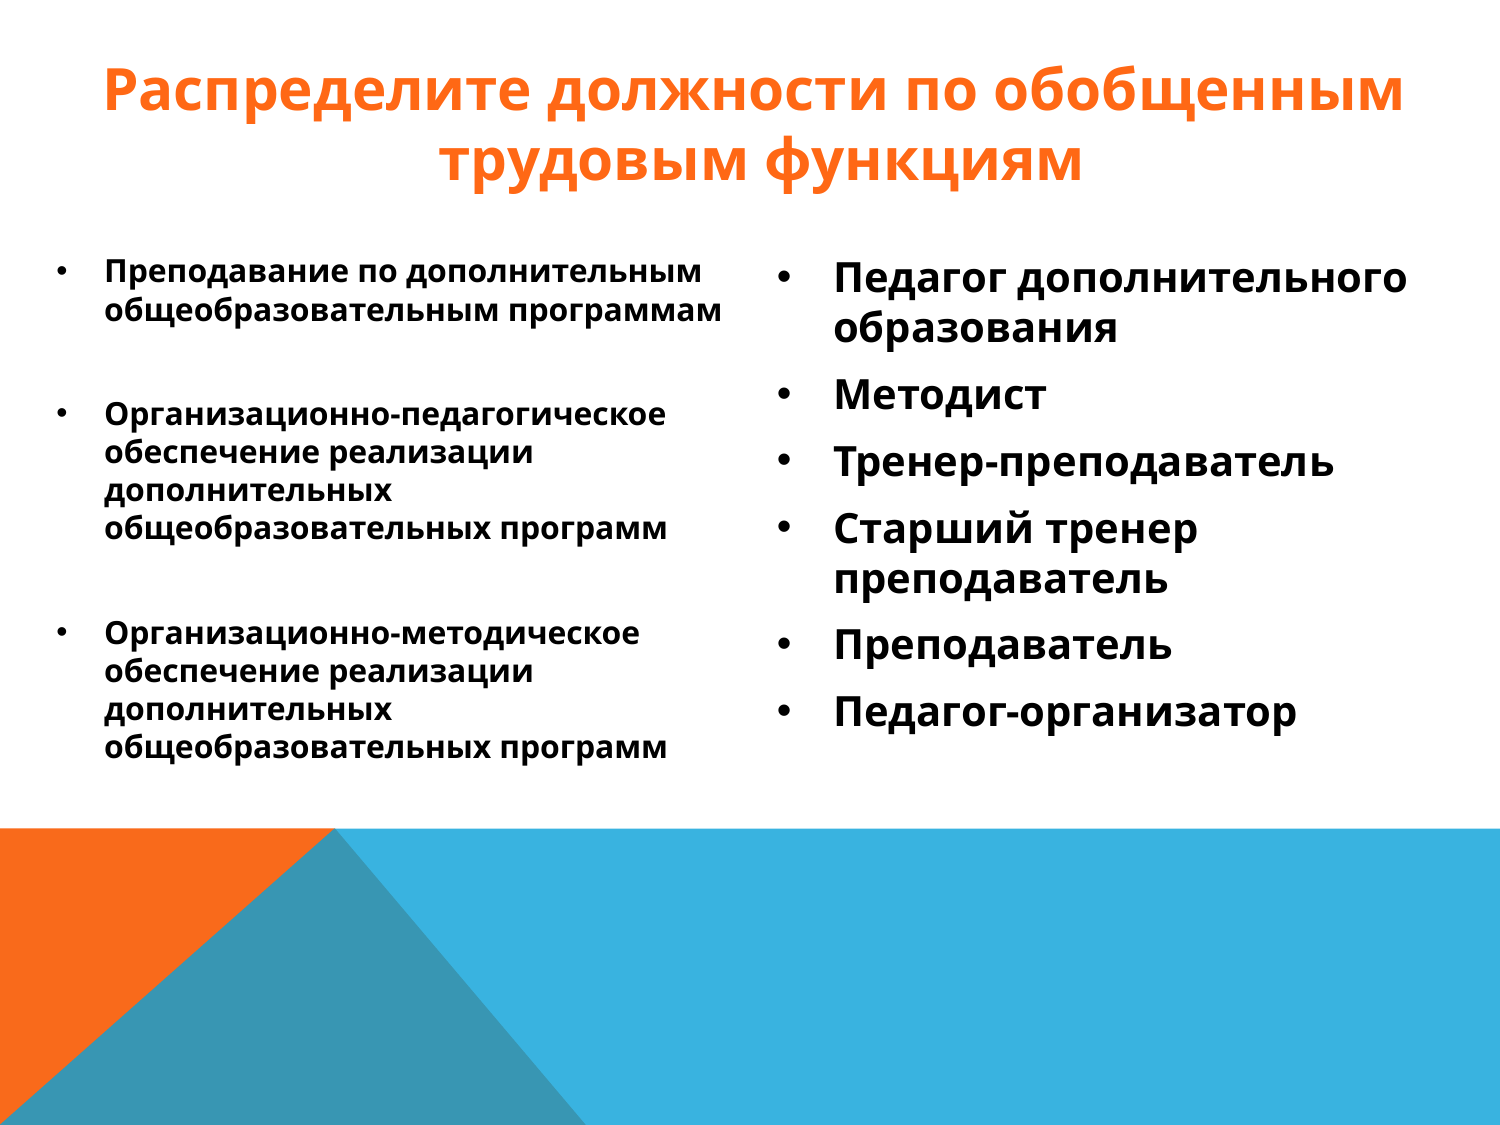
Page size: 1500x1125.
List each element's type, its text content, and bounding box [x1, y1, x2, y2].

list Педагог дополнительного образования Методист Тренер-преподаватель Старший тренер преподаватель Преподаватель Педагог-организатор [761, 243, 1426, 778]
list Преподавание по дополнительным общеобразовательным программам Организационно-педагогическое обеспечение реализации дополнительных общеобразовательных программ Организационно-методическое обеспечение реализации дополнительных общеобразовательных программ [41, 243, 739, 835]
title Распределите должности по обобщенным трудовым функциям [64, 60, 1459, 185]
